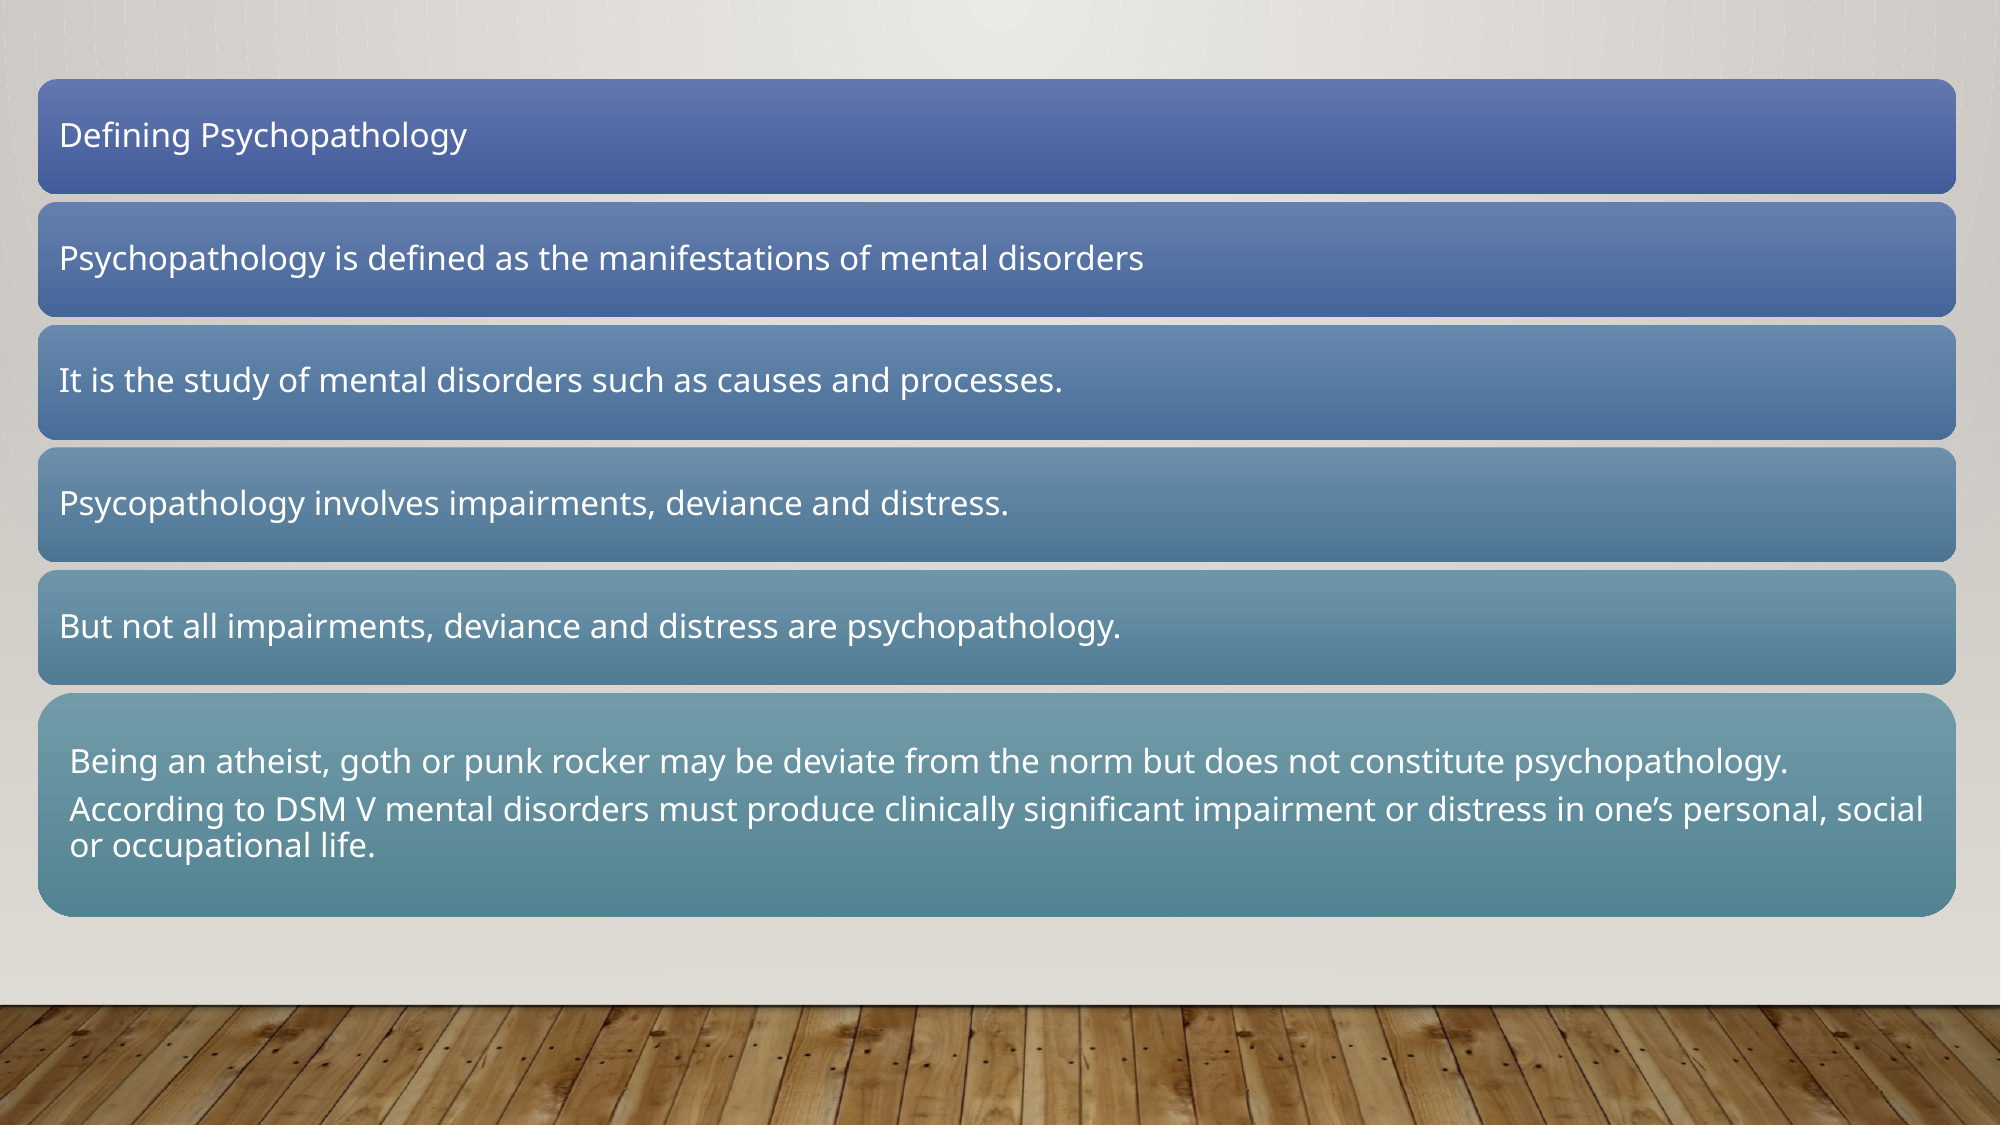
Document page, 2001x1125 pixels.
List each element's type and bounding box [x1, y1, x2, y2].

picture [0, 1005, 2000, 1125]
list [37, 35, 1957, 961]
